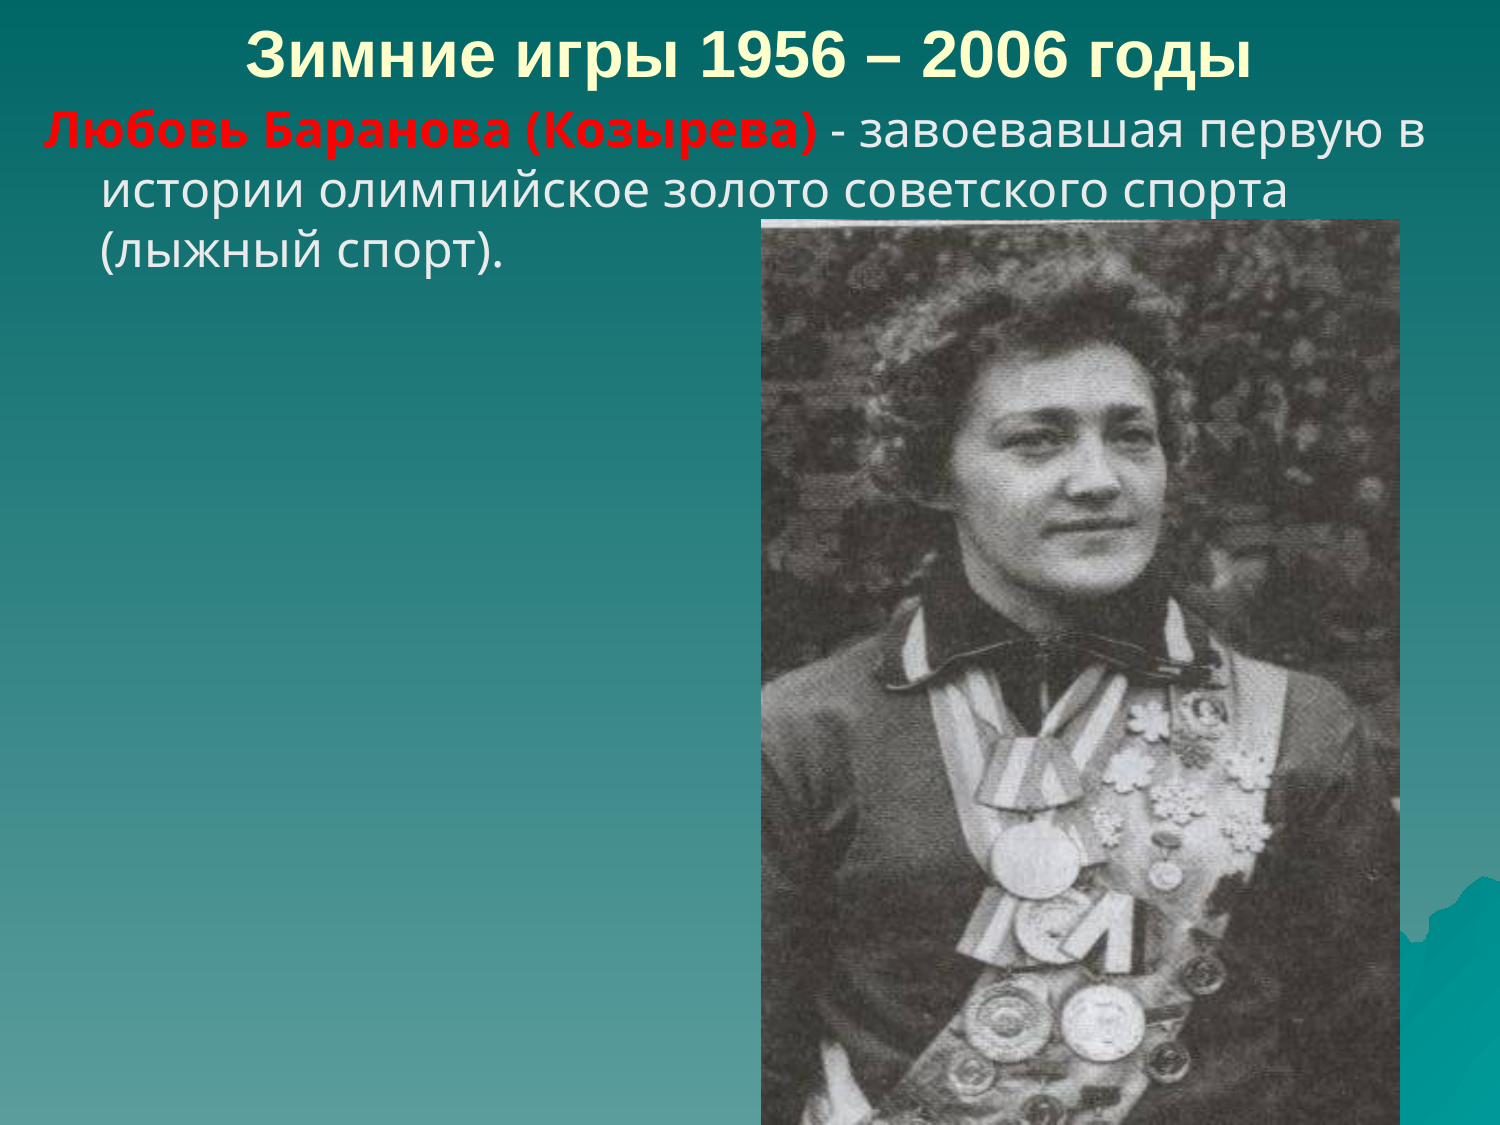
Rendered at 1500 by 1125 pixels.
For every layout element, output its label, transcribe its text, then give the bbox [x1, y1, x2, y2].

list Любовь Баранова (Козырева) - завоевавшая первую в истории олимпийское золото советского спорта (лыжный спорт). [29, 90, 1471, 1005]
picture [761, 219, 1400, 1125]
title Зимние игры 1956 – 2006 годы [75, 0, 1425, 90]
